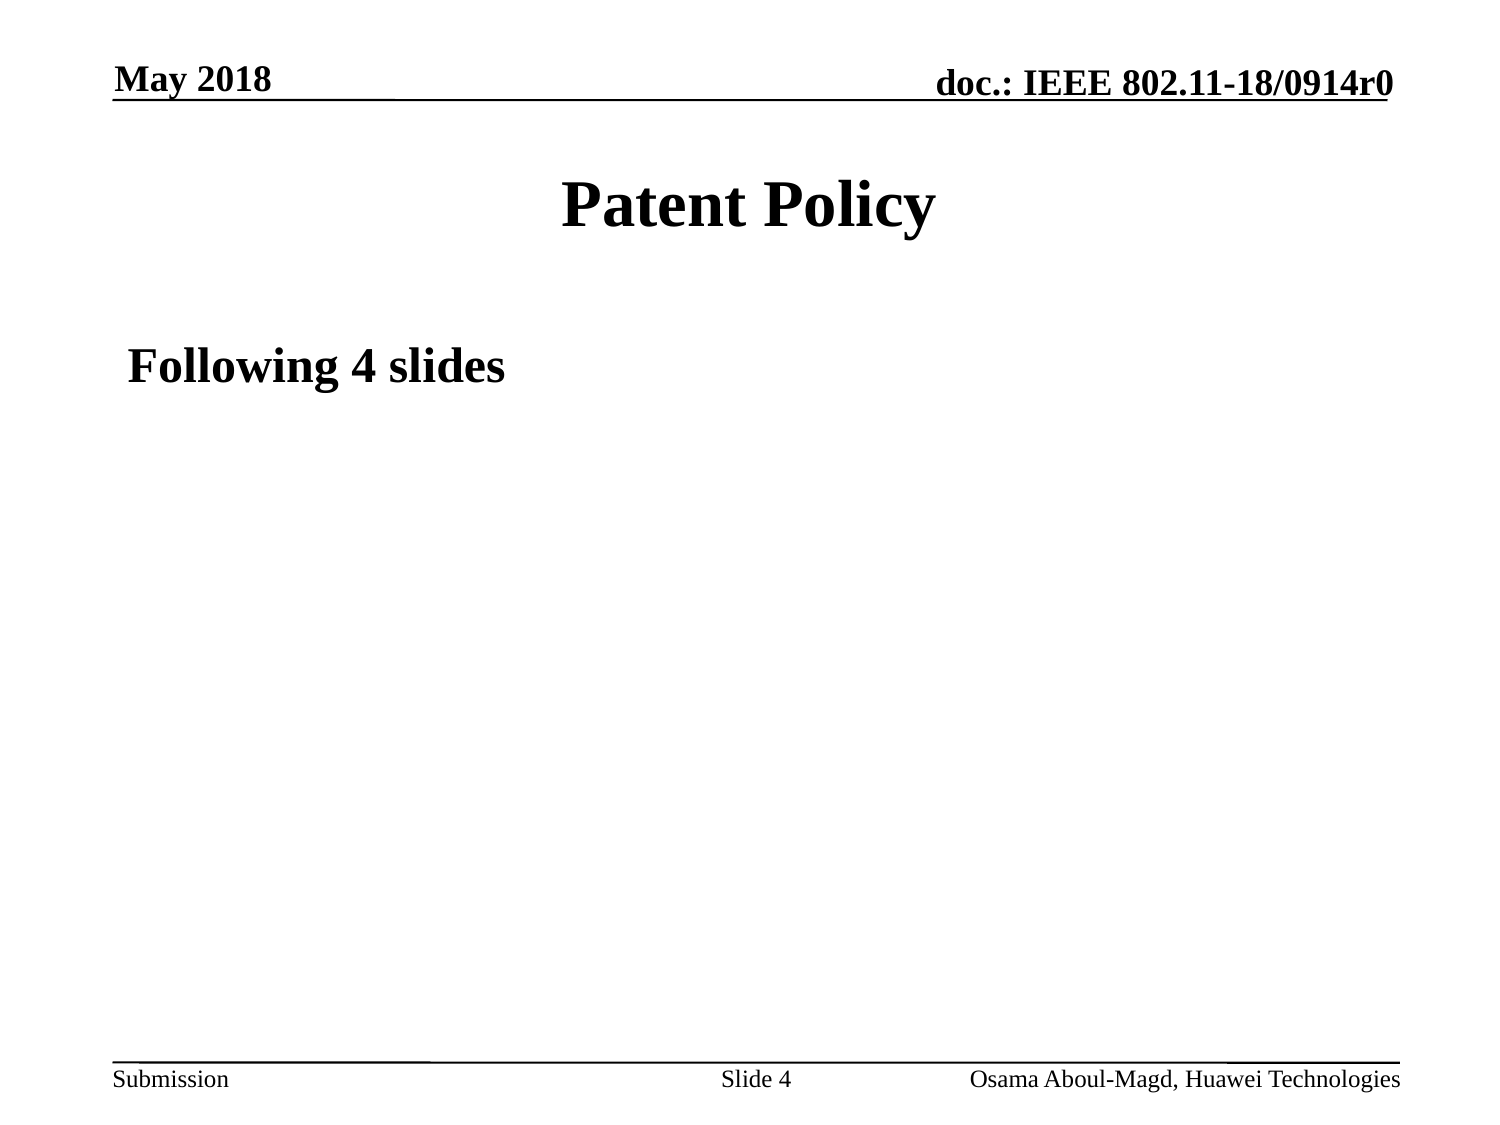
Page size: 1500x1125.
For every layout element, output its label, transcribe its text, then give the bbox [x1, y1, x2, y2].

list Following 4 slides [112, 324, 1388, 1000]
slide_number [114, 54, 423, 100]
title Patent Policy [112, 112, 1388, 288]
slide_number Slide 4 [712, 1061, 800, 1123]
footer Osama Aboul-Magd, Huawei Technologies [878, 1061, 1402, 1093]
